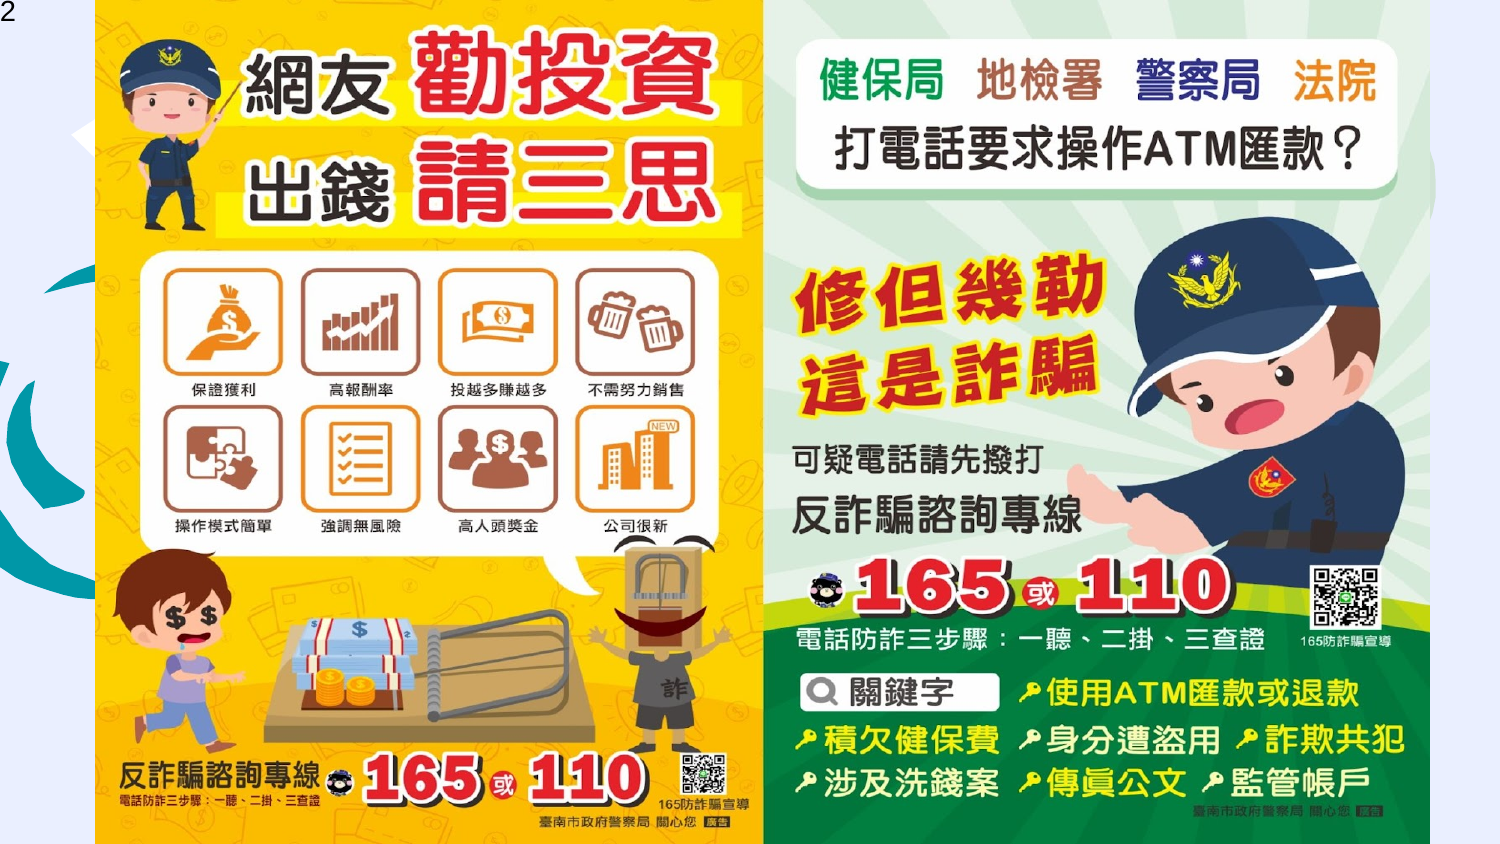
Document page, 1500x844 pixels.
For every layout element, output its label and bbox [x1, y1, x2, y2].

picture [95, 0, 1430, 844]
